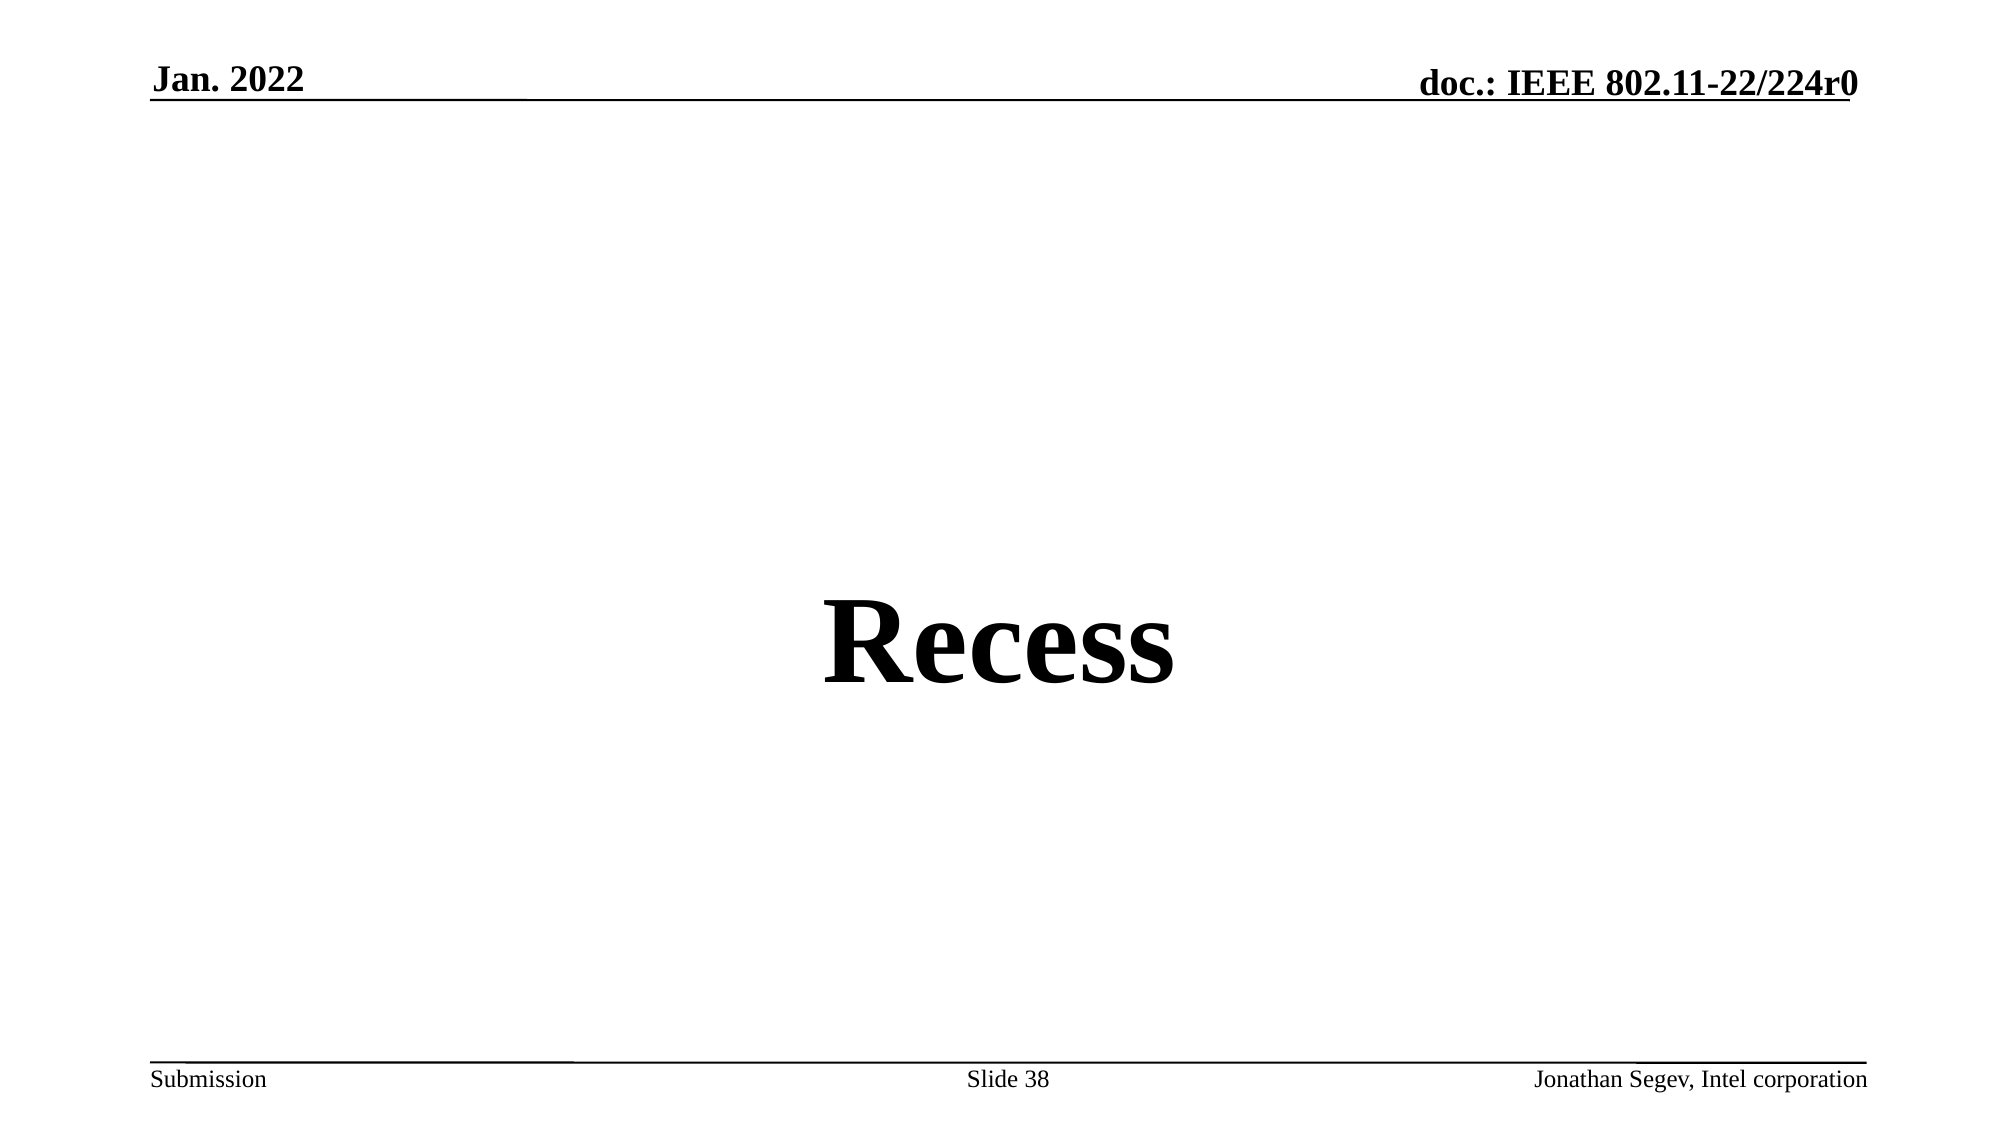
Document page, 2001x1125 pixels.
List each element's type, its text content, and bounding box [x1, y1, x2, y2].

list Recess [149, 324, 1850, 1000]
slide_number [152, 54, 563, 100]
slide_number Slide 38 [950, 1061, 1067, 1123]
footer Jonathan Segev, Intel corporation [1171, 1061, 1869, 1093]
